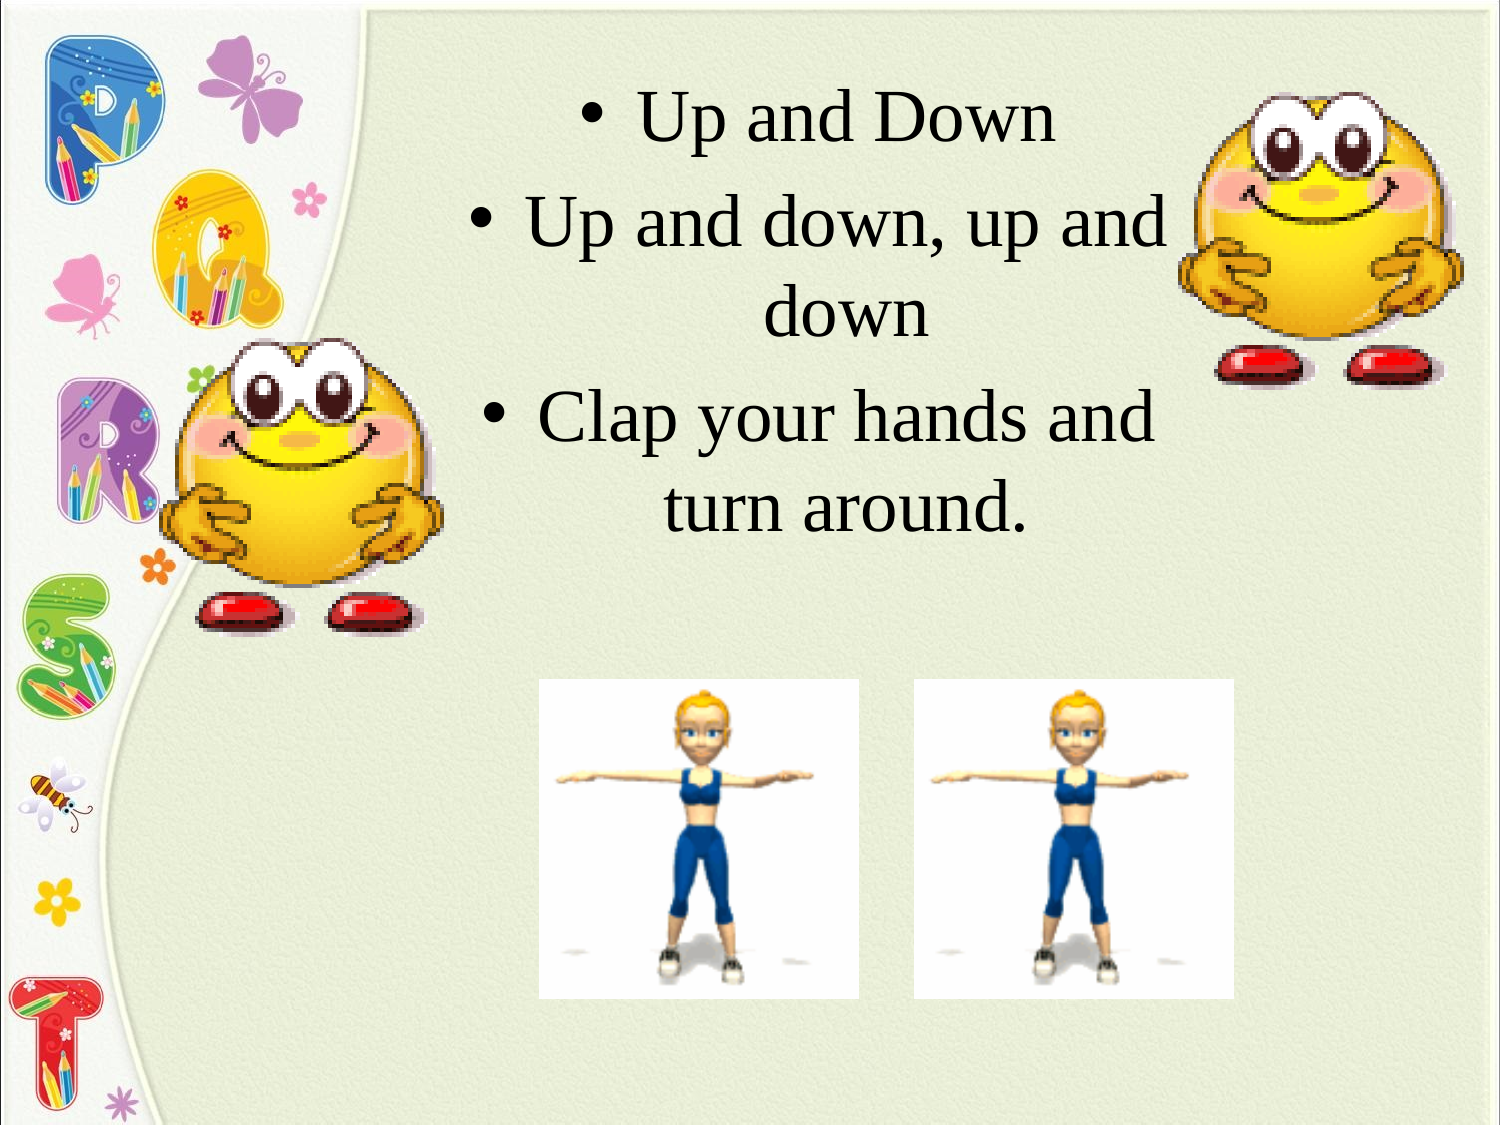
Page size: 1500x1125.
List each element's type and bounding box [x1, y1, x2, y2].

picture [34, 210, 561, 637]
picture [1054, 0, 1500, 391]
picture [913, 679, 1234, 999]
list [0, 0, 1500, 1125]
picture [538, 679, 859, 999]
